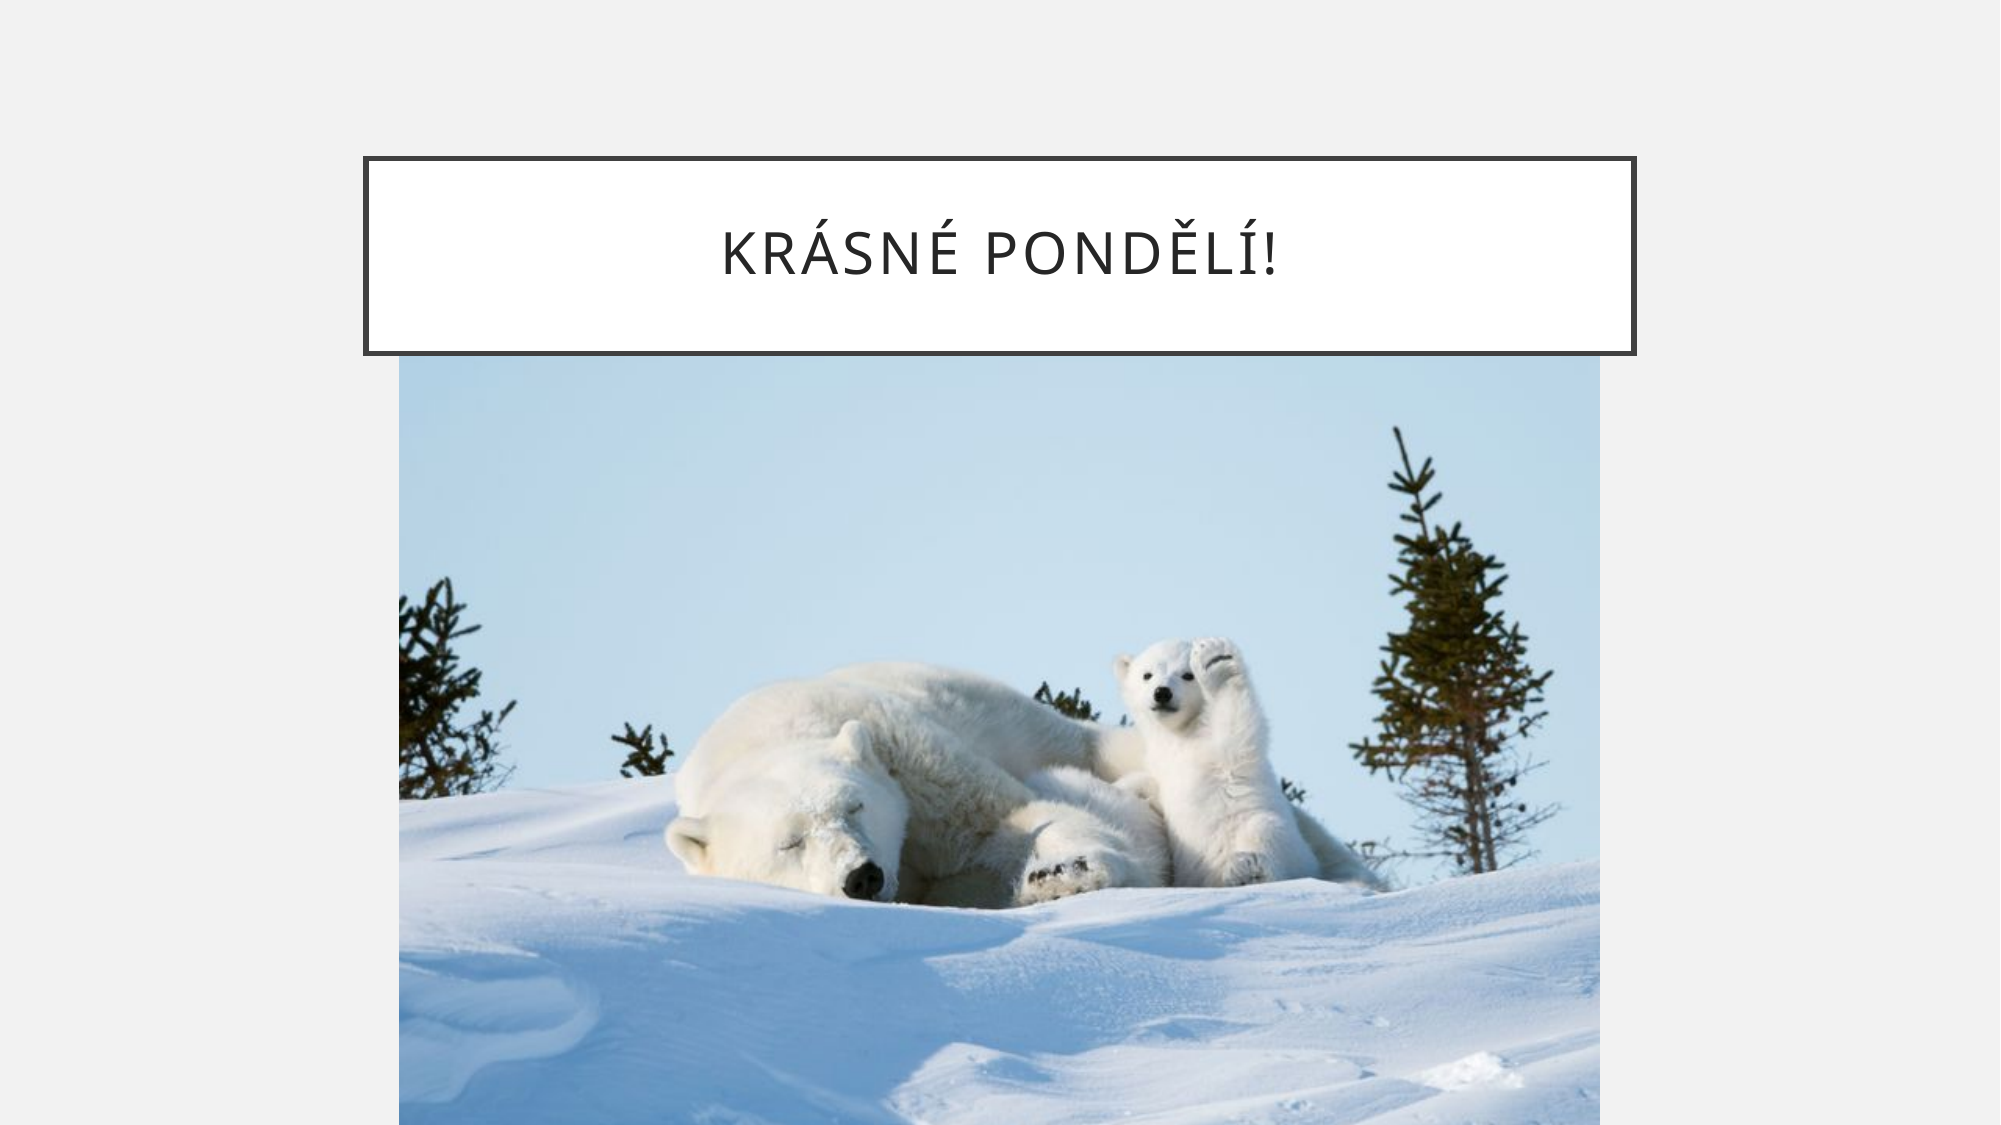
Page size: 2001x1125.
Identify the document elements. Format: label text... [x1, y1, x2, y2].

title Krásné pondělí! [363, 156, 1637, 356]
picture [399, 337, 1600, 1125]
